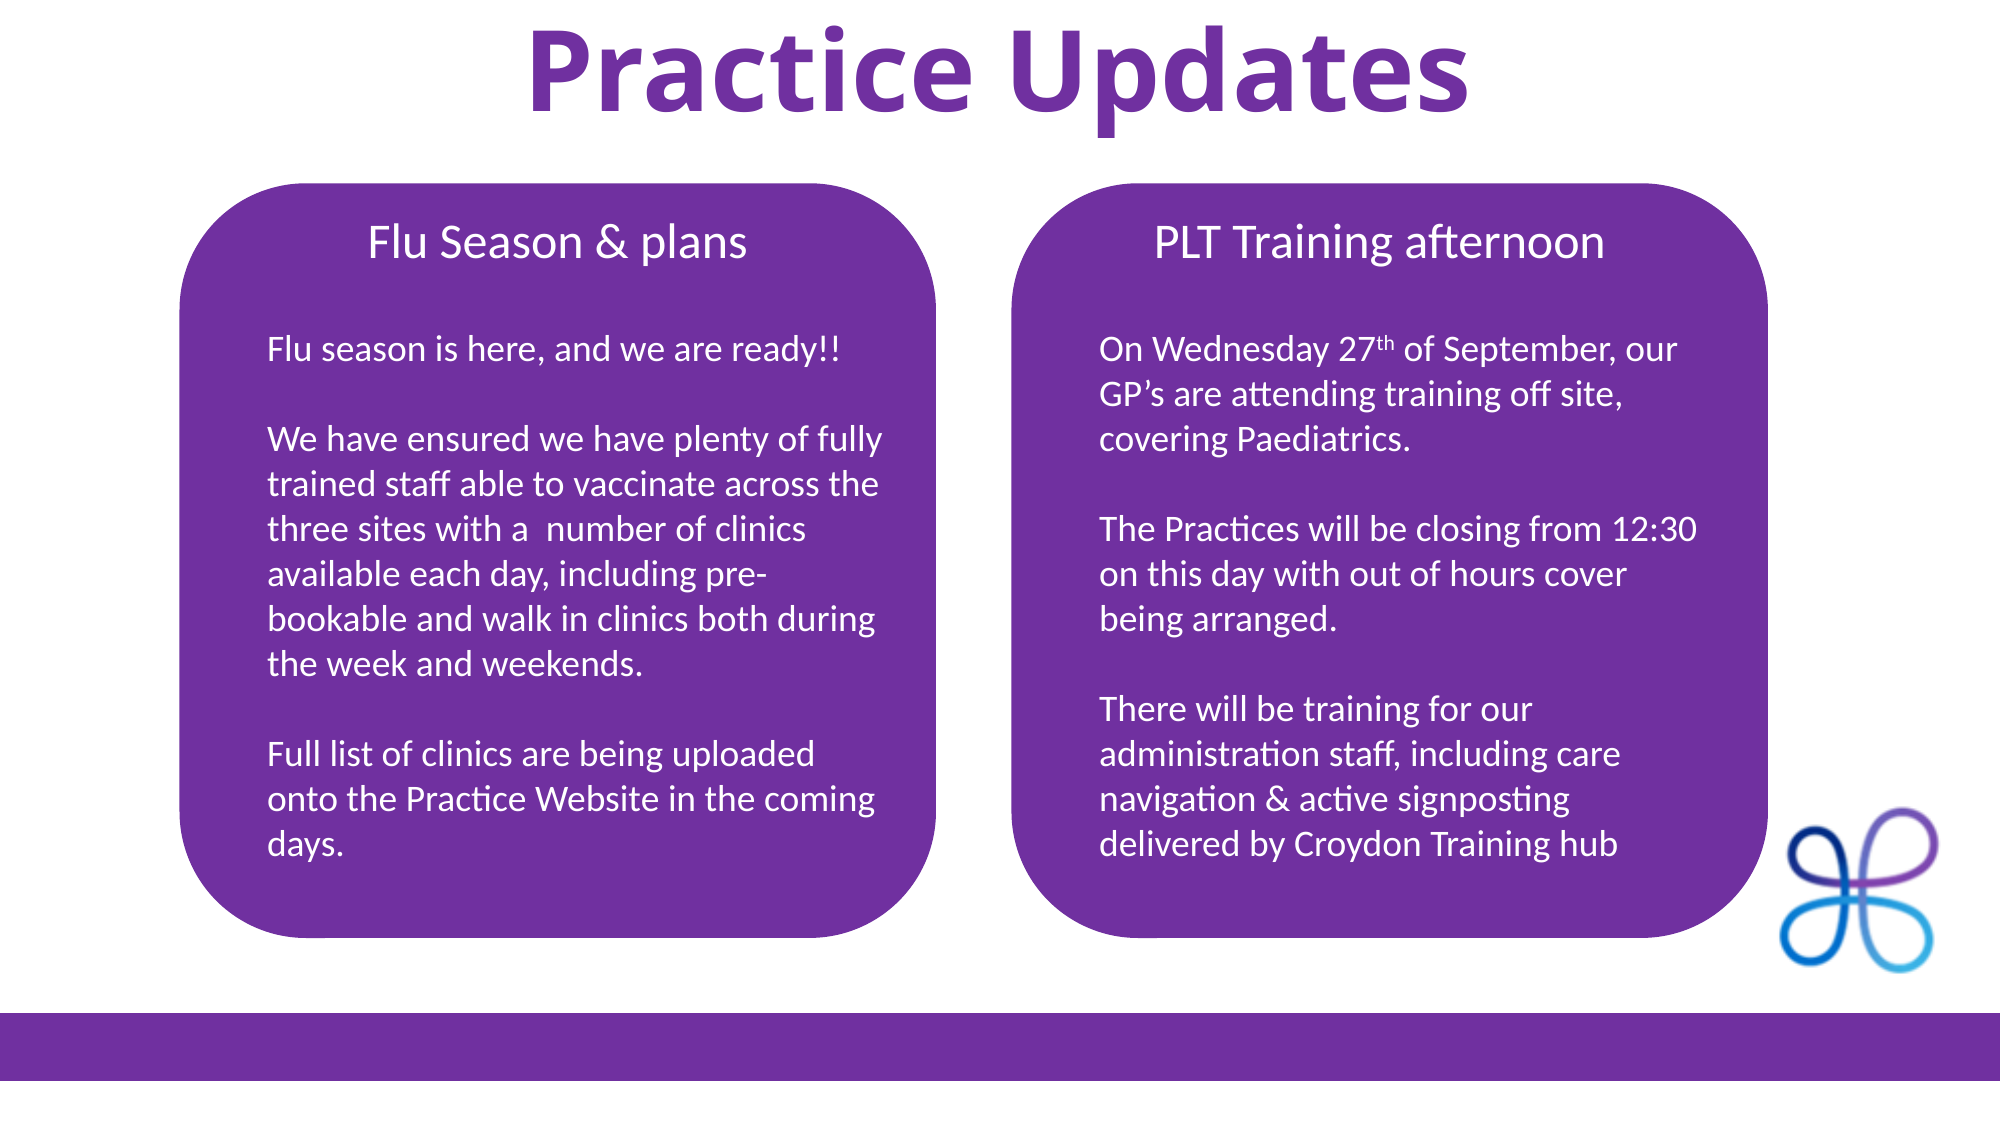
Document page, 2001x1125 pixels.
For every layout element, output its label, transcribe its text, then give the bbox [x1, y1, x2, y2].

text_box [0, 797, 2000, 1081]
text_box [180, 184, 935, 968]
title Practice Updates [134, 0, 1860, 185]
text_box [1012, 184, 1767, 937]
